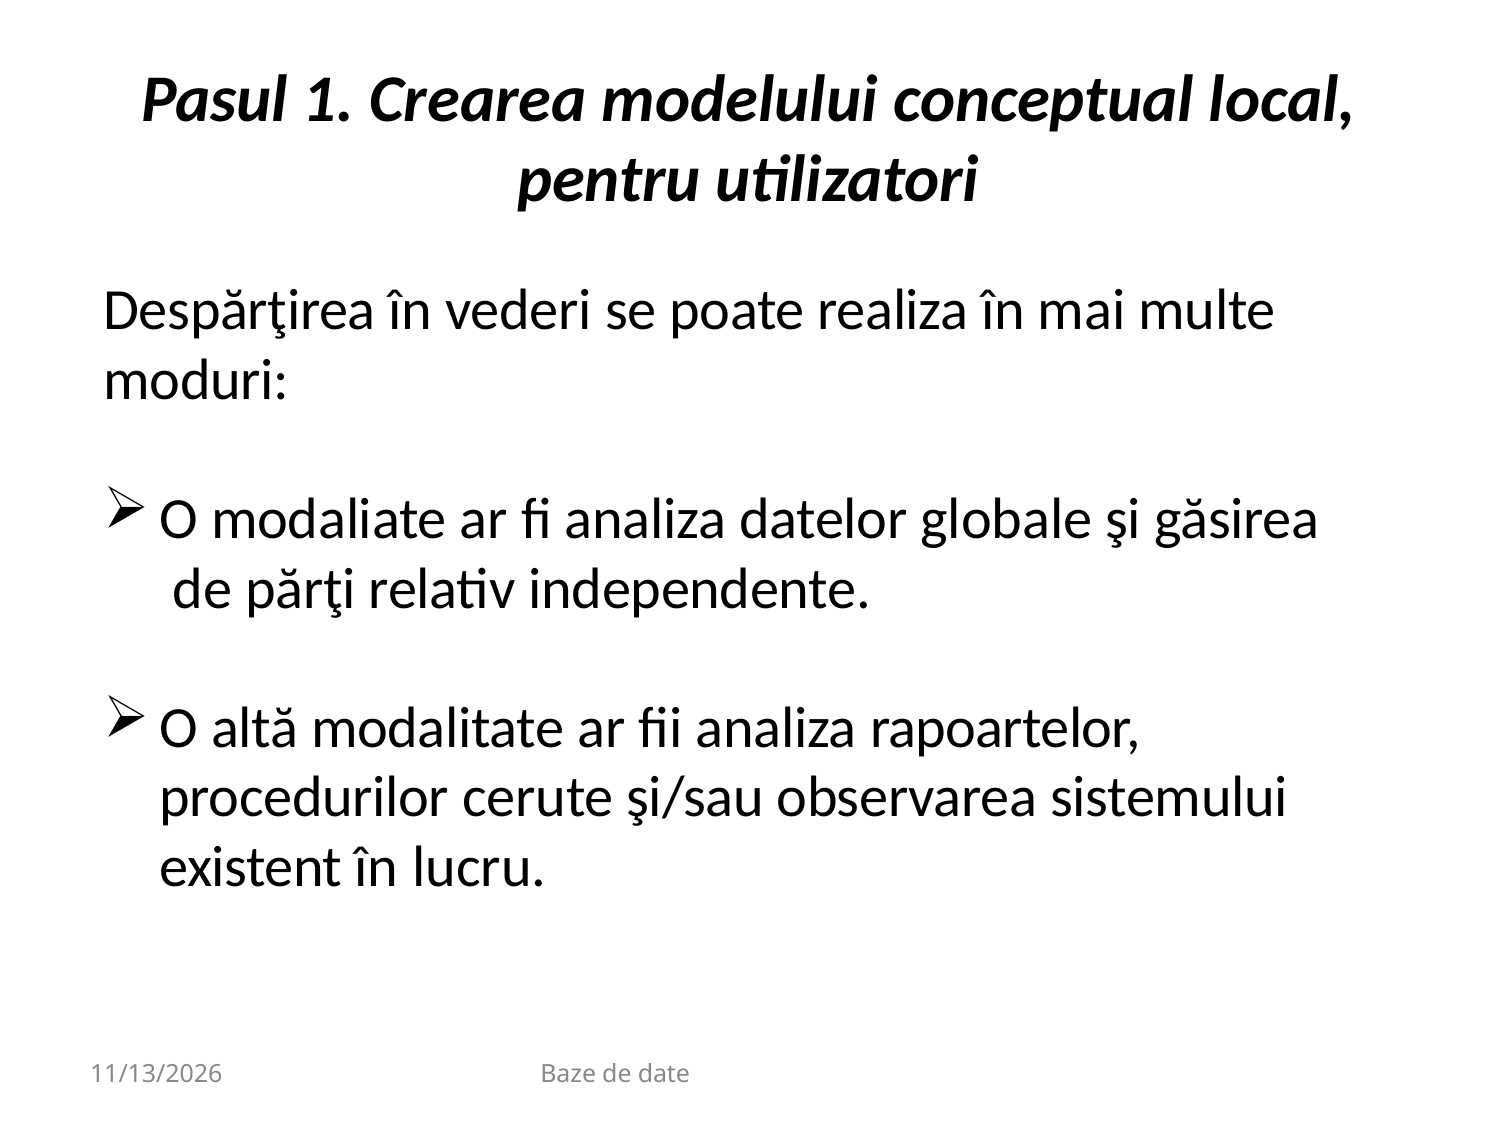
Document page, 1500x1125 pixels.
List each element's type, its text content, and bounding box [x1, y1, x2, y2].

text_box Despărţirea în vederi se poate realiza în mai multe moduri: O modaliate ar fi analiza datelor globale şi găsirea de părţi relativ independente. O altă modalitate ar fii analiza rapoartelor, procedurilor cerute şi/sau observarea sistemului existent în lucru. [101, 268, 1332, 899]
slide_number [87, 1055, 238, 1125]
title Pasul 1. Crearea modelului conceptual local, pentru utilizatori [100, 52, 1400, 243]
footer Baze de date [538, 1055, 962, 1125]
